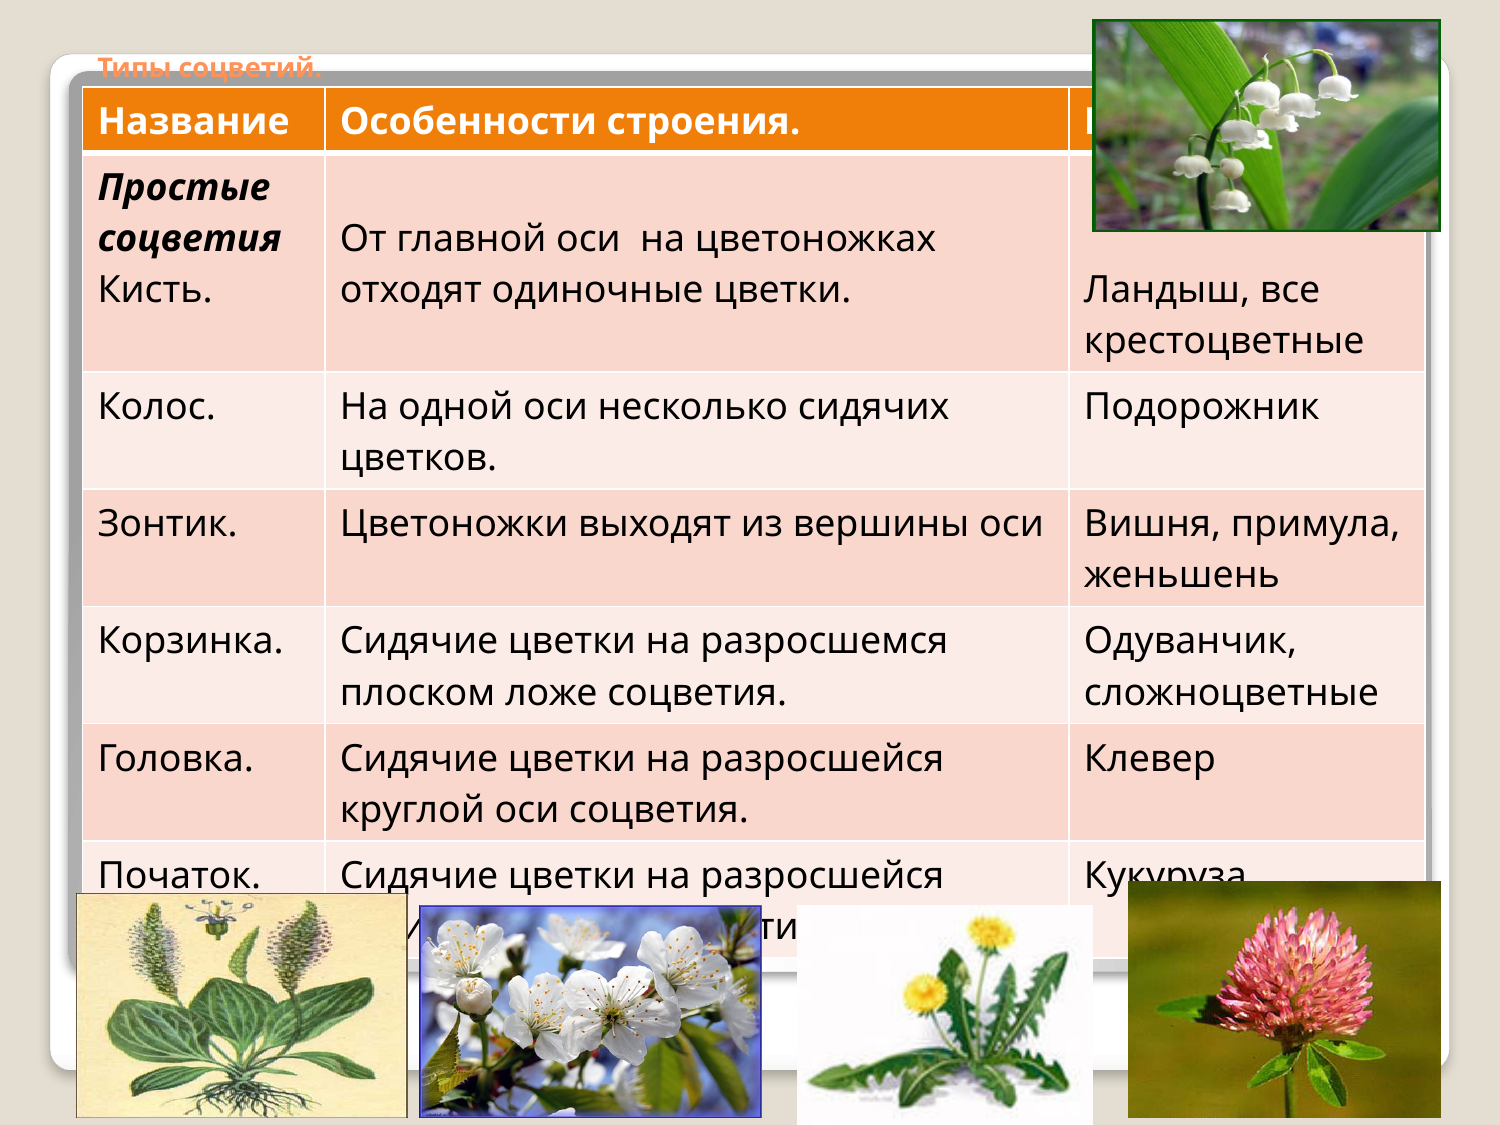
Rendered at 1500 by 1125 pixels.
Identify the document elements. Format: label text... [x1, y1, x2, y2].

table_cell Вишня, примула, женьшень [1070, 490, 1424, 606]
table_cell На одной оси несколько сидячих цветков. [326, 373, 1068, 488]
table_cell Кукуруза [1070, 842, 1424, 957]
picture [76, 892, 408, 1118]
table_cell Сидячие цветки на разросшейся круглой оси соцветия. [326, 724, 1068, 840]
table_cell Головка. [83, 724, 324, 840]
picture [1092, 18, 1442, 232]
table_cell Корзинка. [83, 607, 324, 723]
table_header Особенности строения. [326, 88, 1068, 150]
table_header Название [83, 88, 324, 150]
table_cell Сидячие цветки на разросшейся удлиненной оси соцветия. [326, 842, 1068, 957]
table_cell Подорожник [1070, 373, 1424, 488]
table_cell Зонтик. [83, 490, 324, 606]
picture [796, 904, 1093, 1125]
title Типы соцветий. [82, 42, 1085, 86]
table_cell Одуванчик, сложноцветные [1070, 607, 1424, 723]
table_header Примеры. [1070, 88, 1085, 150]
table_cell Цветоножки выходят из вершины оси [326, 490, 1068, 606]
table_cell Клевер [1070, 724, 1424, 840]
table_cell Простые соцветия Кисть. [83, 156, 324, 371]
table_cell От главной оси на цветоножках отходят одиночные цветки. [326, 156, 1068, 371]
table_cell Колос. [83, 373, 324, 488]
table_cell Сидячие цветки на разросшемся плоском ложе соцветия. [326, 607, 1068, 723]
picture [1127, 881, 1442, 1118]
picture [418, 904, 763, 1118]
table_cell Початок. [83, 842, 324, 891]
table_cell Ландыш, все крестоцветные [1070, 156, 1424, 371]
